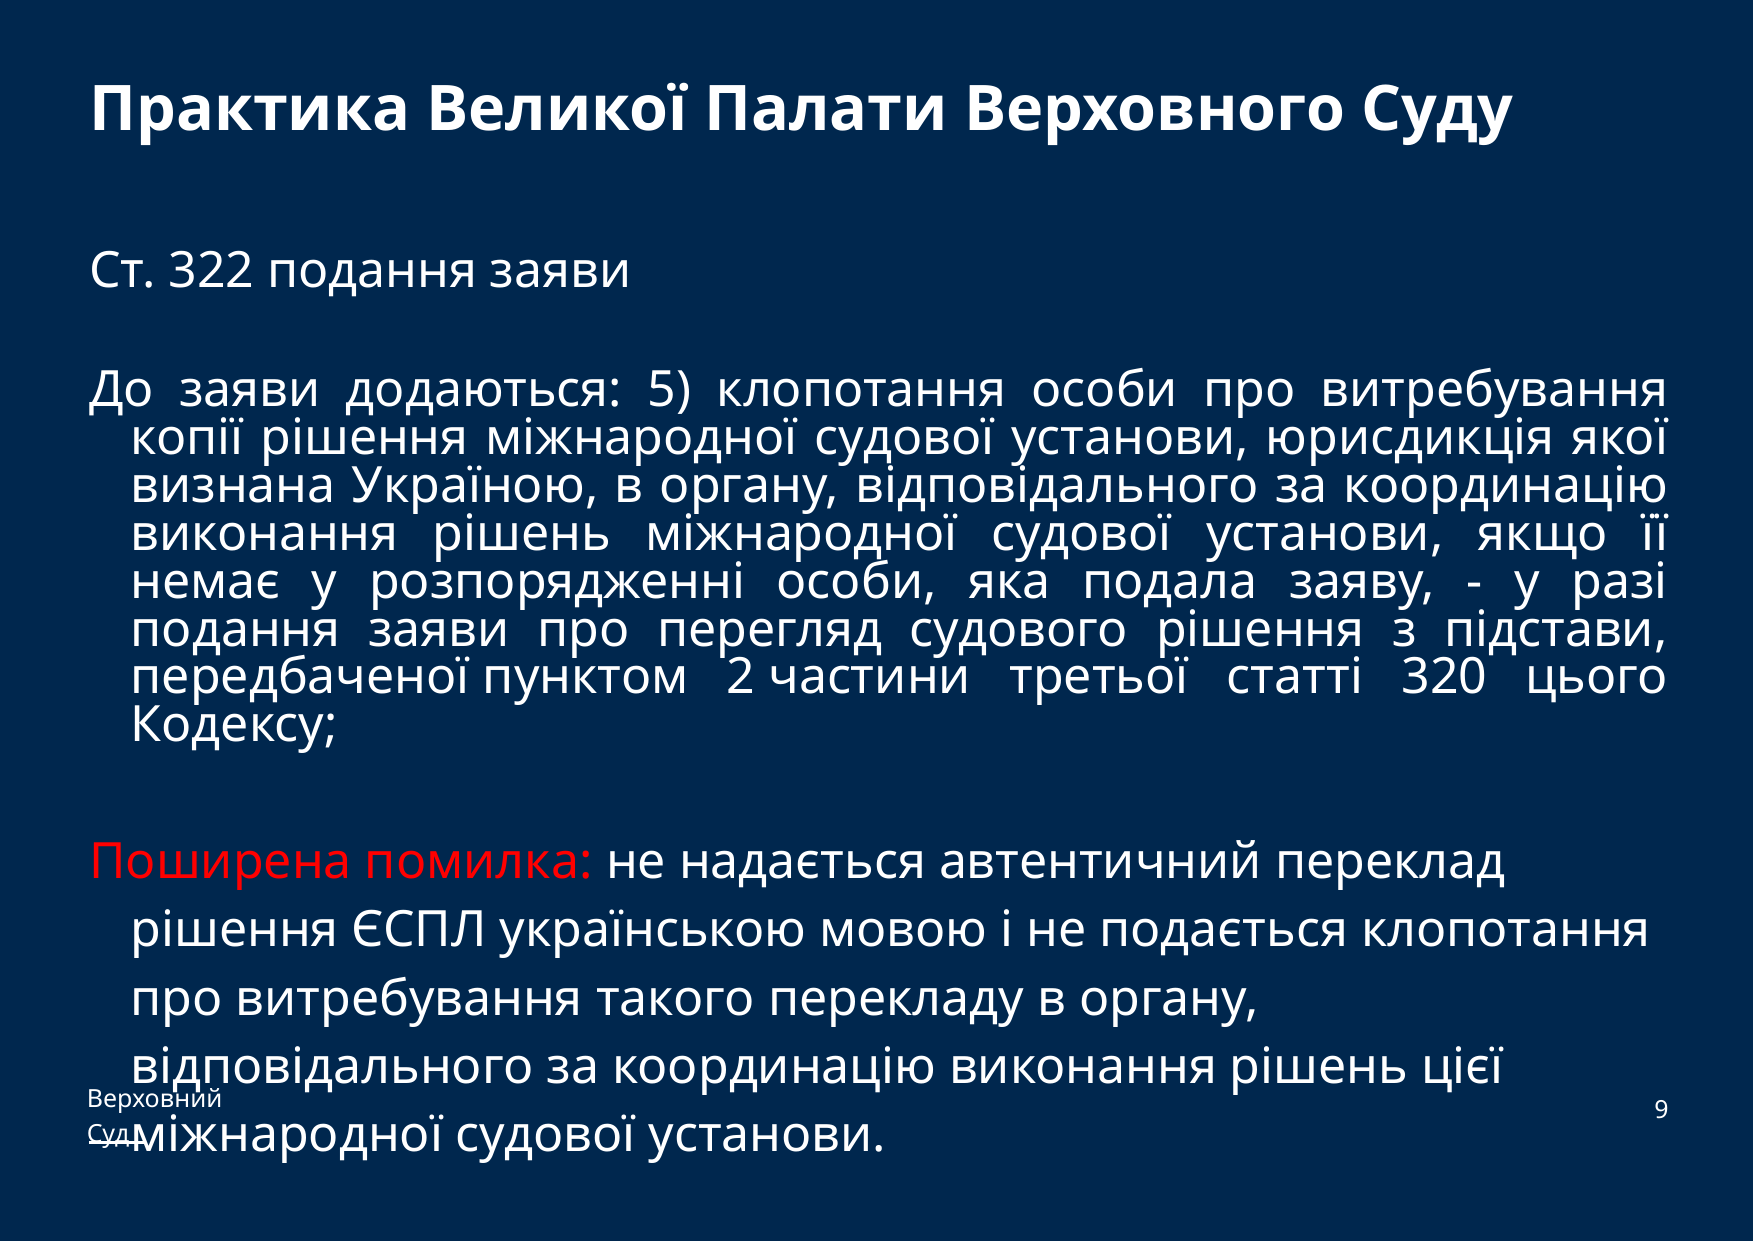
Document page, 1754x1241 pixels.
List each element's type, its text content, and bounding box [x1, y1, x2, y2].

slide_number 9 [1289, 1093, 1684, 1144]
list Ст. 322 подання заяви До заяви додаються: 5) клопотання особи про витребування копії рішення міжнародної судової установи, юрисдикція якої визнана Україною, в органу, відповідального за координацію виконання рішень міжнародної судової установи, якщо її немає у розпорядженні особи, яка подала заяву, - у разі подання заяви про перегляд судового рішення з підстави, передбаченої пунктом 2 частини третьої статті 320 цього Кодексу; Поширена помилка: не надається автентичний переклад рішення ЄСПЛ українською мовою і не подається клопотання про витребування такого перекладу в органу, відповідального за координацію виконання рішень цієї міжнародної судової установи. [74, 241, 1684, 1093]
title Практика Великої Палати Верховного Суду [74, 61, 1566, 160]
